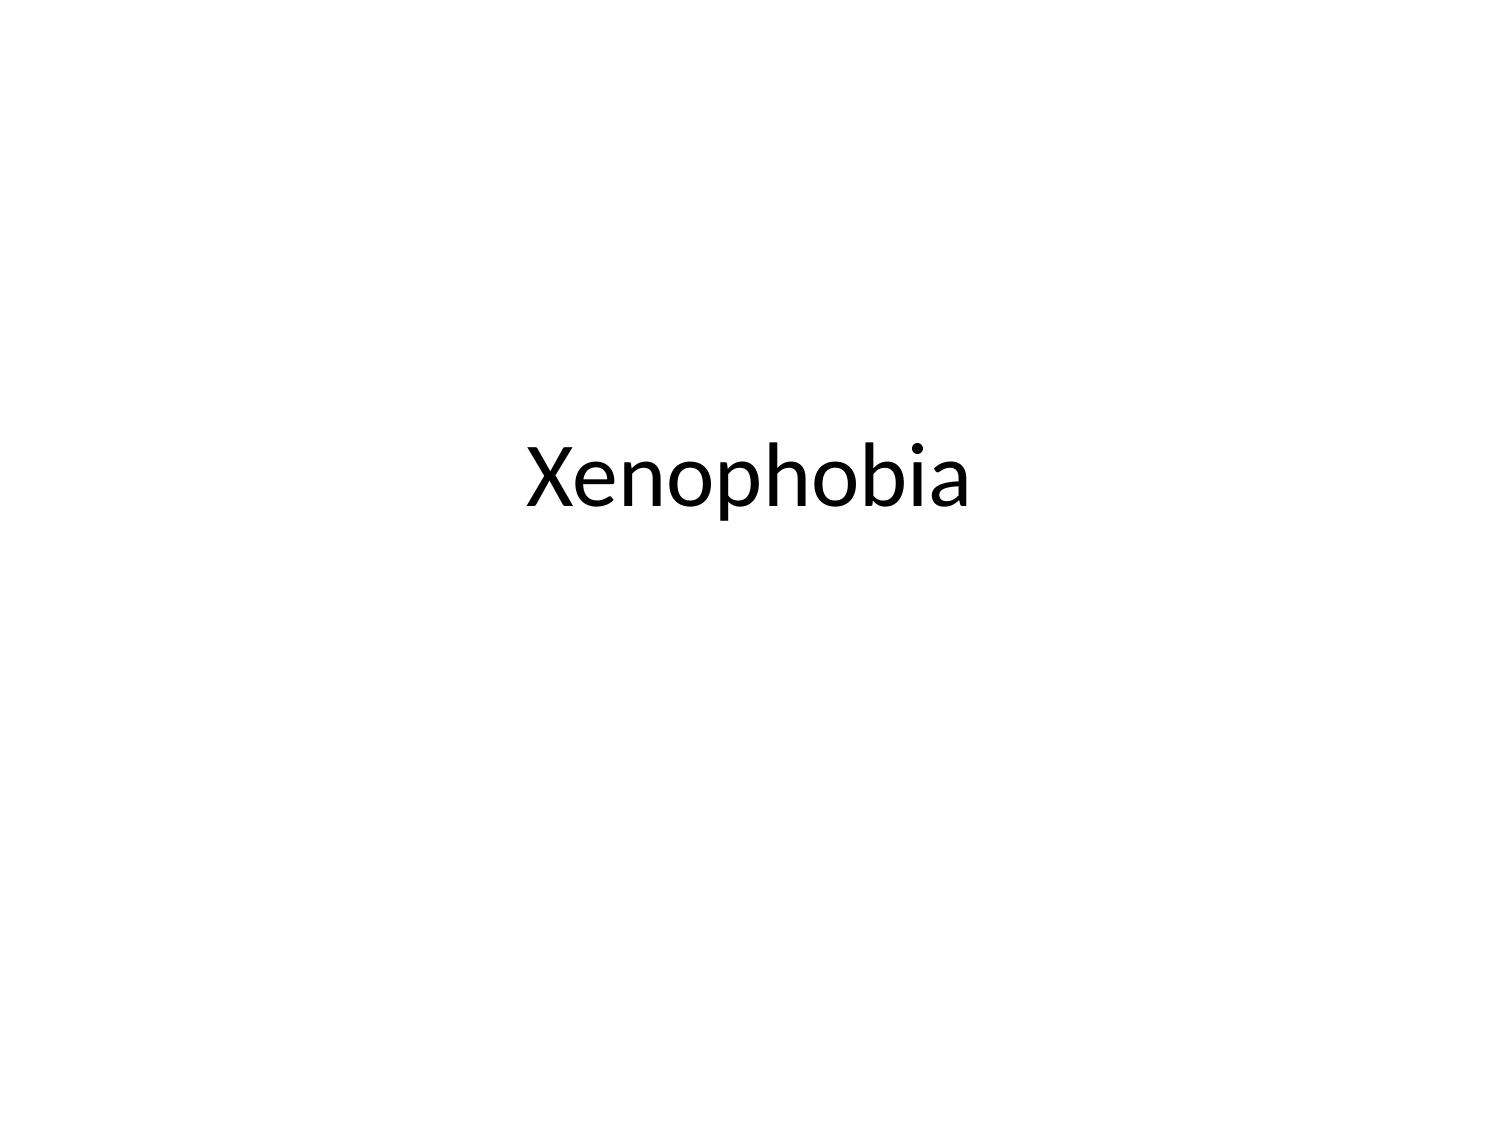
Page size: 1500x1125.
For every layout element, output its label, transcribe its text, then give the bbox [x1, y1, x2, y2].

title Xenophobia [112, 349, 1388, 591]
